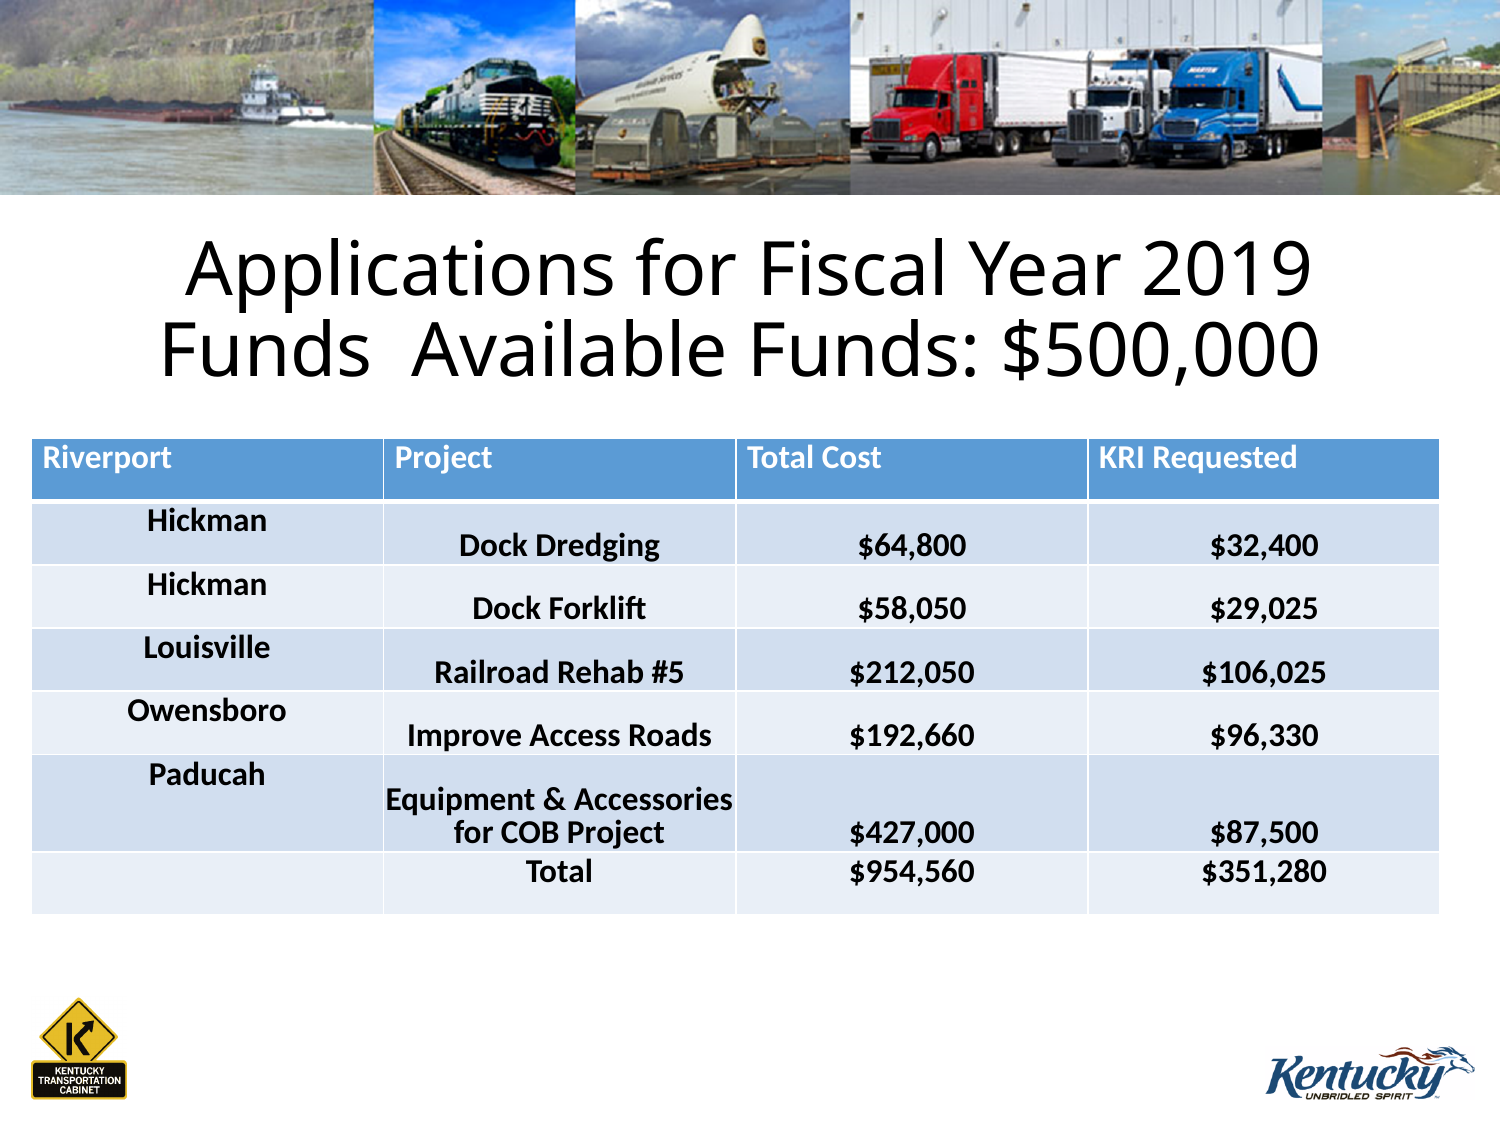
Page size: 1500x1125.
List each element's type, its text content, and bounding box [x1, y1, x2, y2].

table_header Riverport [32, 439, 383, 499]
picture [31, 996, 127, 1100]
table_cell Dock Dredging [384, 504, 735, 564]
table_cell Louisville [32, 629, 383, 690]
table_header KRI Requested [1089, 439, 1439, 499]
table_cell Paducah [32, 755, 383, 851]
table_cell Dock Forklift [384, 566, 735, 627]
picture [0, 0, 1500, 195]
table_cell $96,330 [1089, 692, 1439, 754]
title Applications for Fiscal Year 2019 Funds Available Funds: $500,000 [103, 230, 1397, 394]
table_cell Total [384, 853, 735, 914]
table_cell $106,025 [1089, 629, 1439, 690]
table_cell $32,400 [1089, 504, 1439, 564]
table_cell Equipment & Accessories for COB Project [384, 755, 735, 851]
table_cell Owensboro [32, 692, 383, 754]
table_cell $29,025 [1089, 566, 1439, 627]
table_cell [32, 853, 383, 914]
picture [1264, 1045, 1475, 1100]
table_cell $64,800 [737, 504, 1087, 564]
table_cell $212,050 [737, 629, 1087, 690]
table_cell $192,660 [737, 692, 1087, 754]
table_cell $427,000 [737, 755, 1087, 851]
table_header Project [384, 439, 735, 499]
table_cell Hickman [32, 504, 383, 564]
table_cell Railroad Rehab #5 [384, 629, 735, 690]
table_cell Hickman [32, 566, 383, 627]
table_cell $954,560 [737, 853, 1087, 914]
table_cell $87,500 [1089, 755, 1439, 851]
table_cell Improve Access Roads [384, 692, 735, 754]
table_cell $58,050 [737, 566, 1087, 627]
table_cell $351,280 [1089, 853, 1439, 914]
table_header Total Cost [737, 439, 1087, 499]
